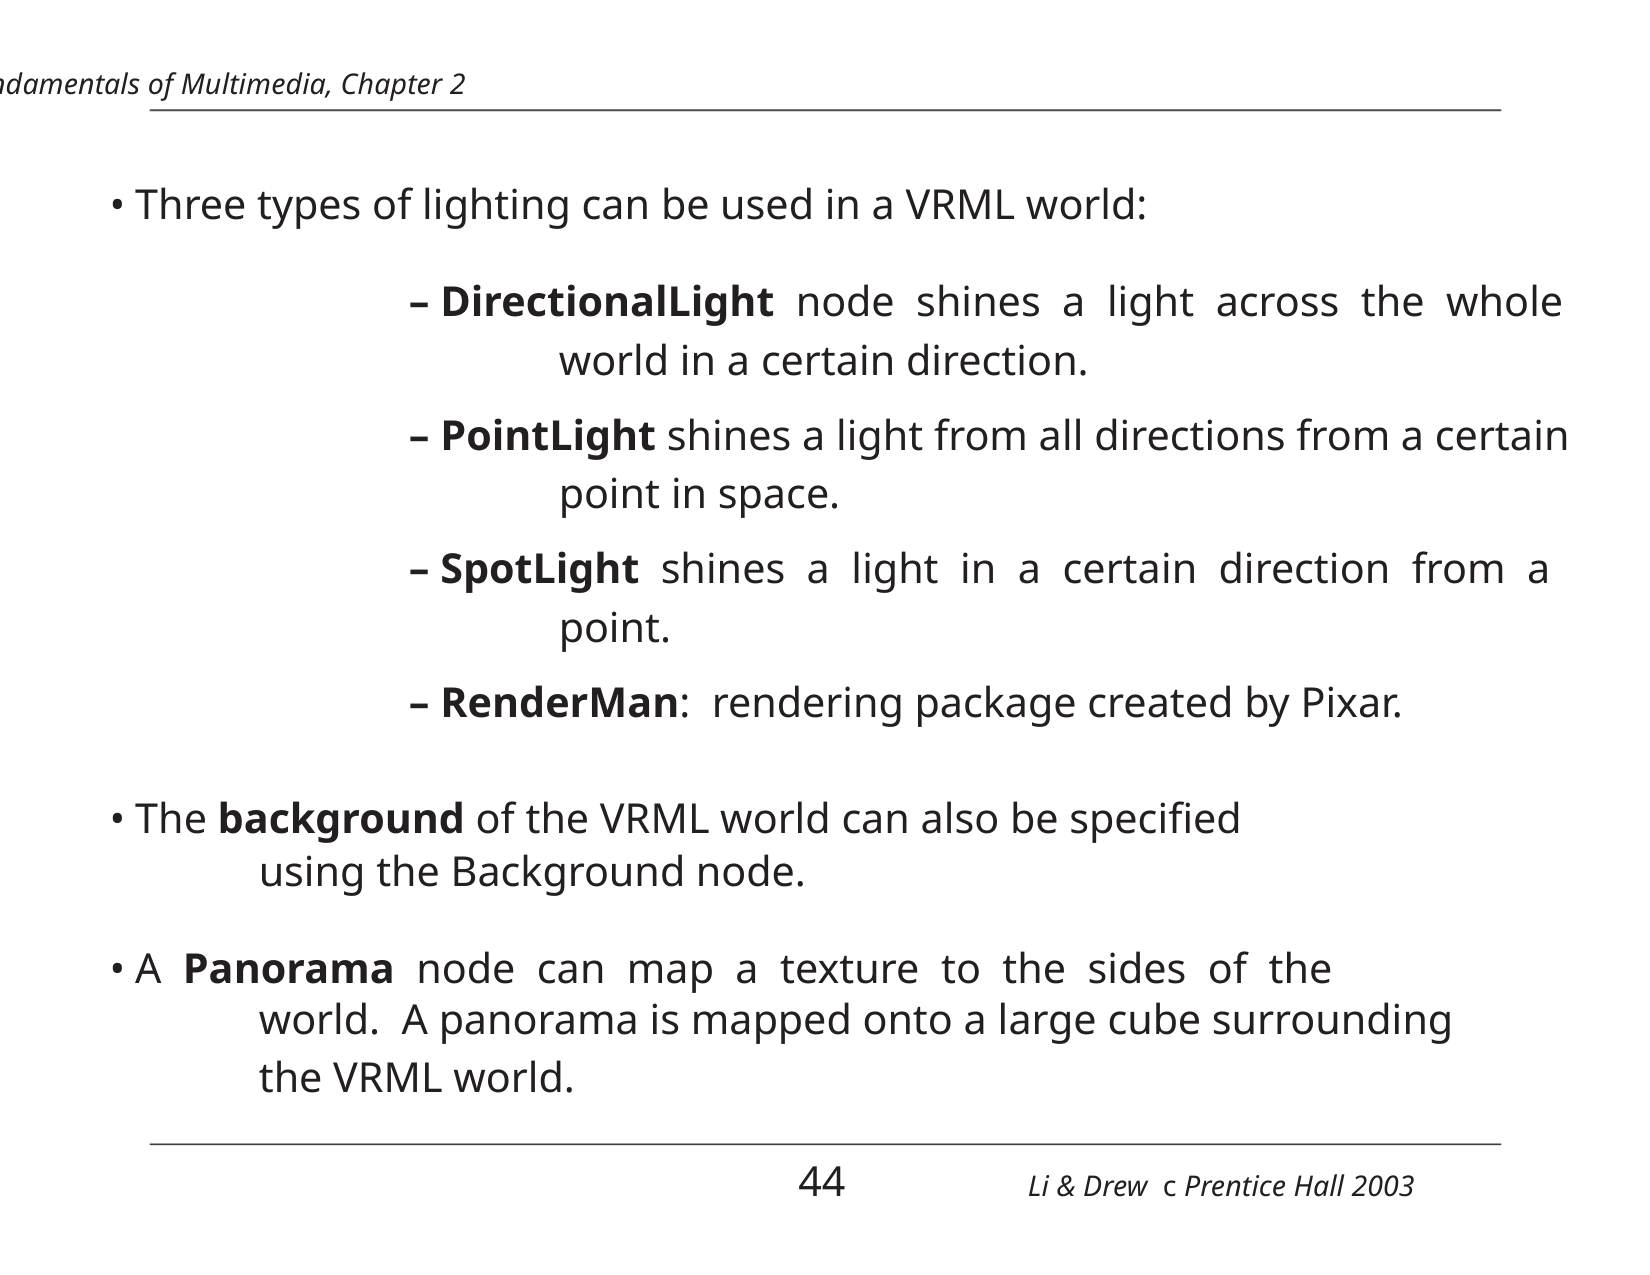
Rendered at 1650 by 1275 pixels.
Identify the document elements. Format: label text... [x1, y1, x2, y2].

text_box Fundamentals of Multimedia, Chapter 2 • Three types of lighting can be used in a VRML world: – DirectionalLight node shines a light across the whole world in a certain direction. – PointLight shines a light from all directions from a certain point in space. – SpotLight shines a light in a certain direction from a point. – RenderMan: rendering package created by Pixar. • The background of the VRML world can also be speciﬁed using the Background node. • A Panorama node can map a texture to the sides of the world. A panorama is mapped onto a large cube surrounding the VRML world. [0, 75, 1570, 1101]
text_box Li & Drew c Prentice Hall 2003 [1027, 1176, 1416, 1203]
picture [147, 108, 1503, 113]
picture [147, 1141, 1503, 1149]
text_box 44 [798, 1168, 846, 1205]
